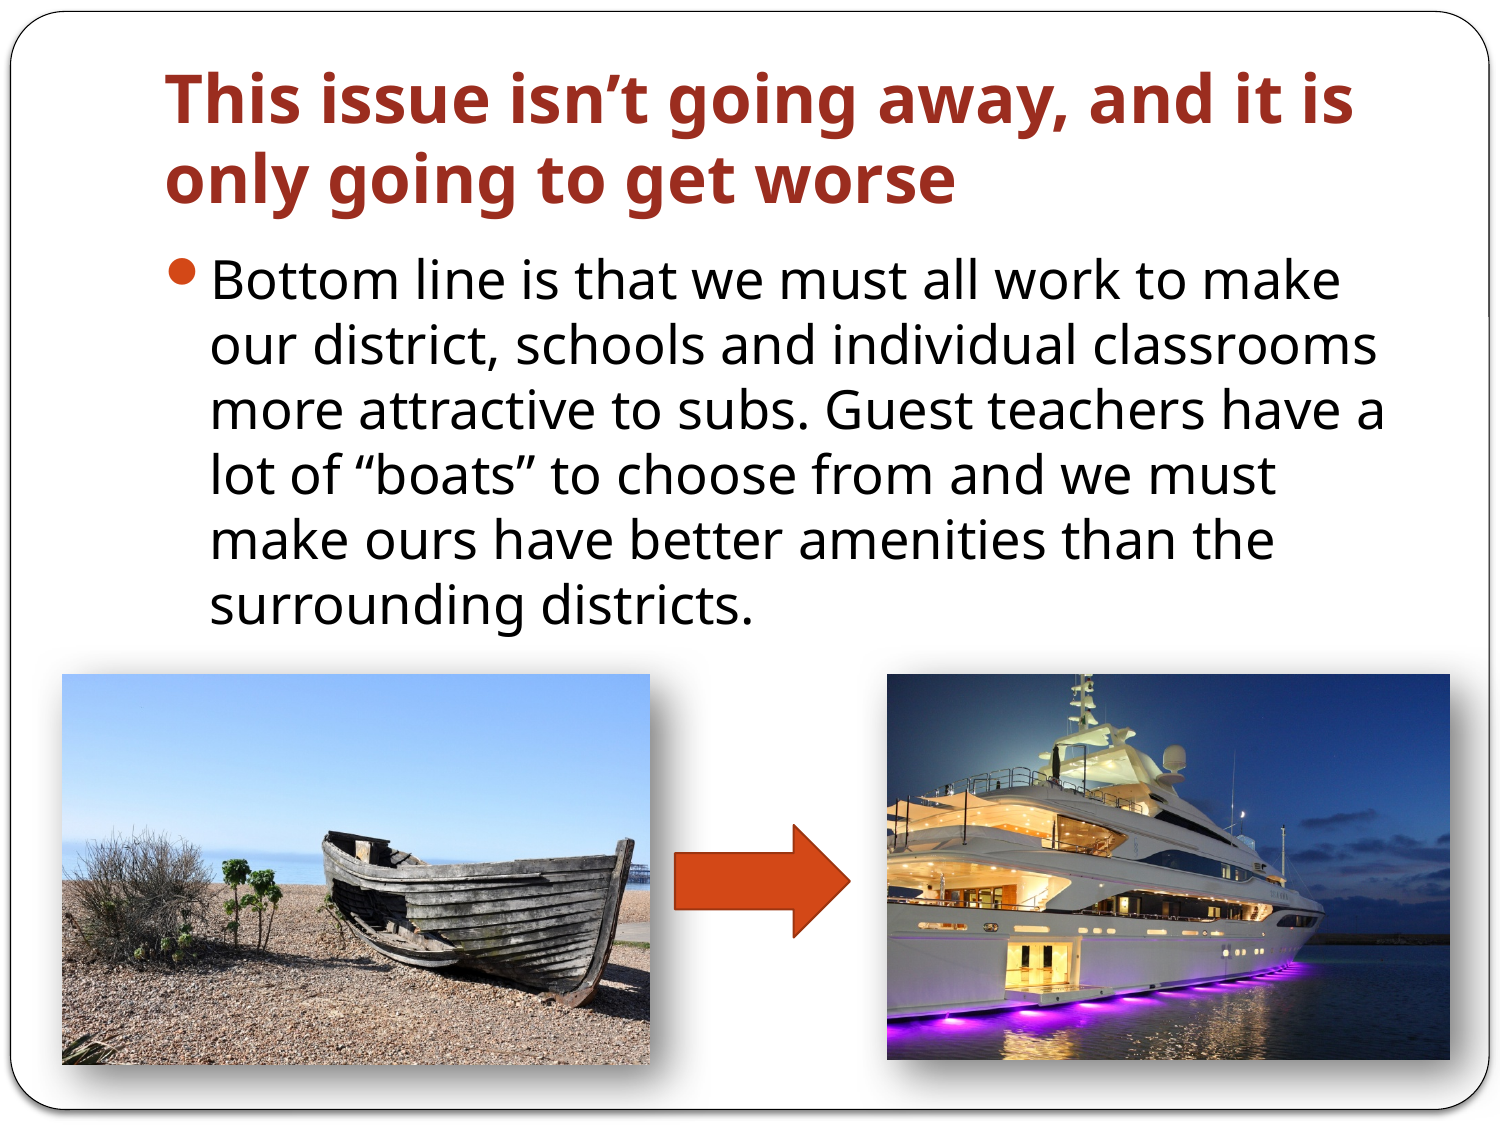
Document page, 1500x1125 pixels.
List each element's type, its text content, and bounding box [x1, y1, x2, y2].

list Bottom line is that we must all work to make our district, schools and individual classrooms more attractive to subs. Guest teachers have a lot of “boats” to choose from and we must make ours have better amenities than the surrounding districts. [150, 237, 1425, 700]
picture [887, 674, 1451, 1060]
text_box [673, 824, 851, 939]
title This issue isn’t going away, and it is only going to get worse [150, 45, 1425, 233]
picture [62, 674, 651, 1065]
